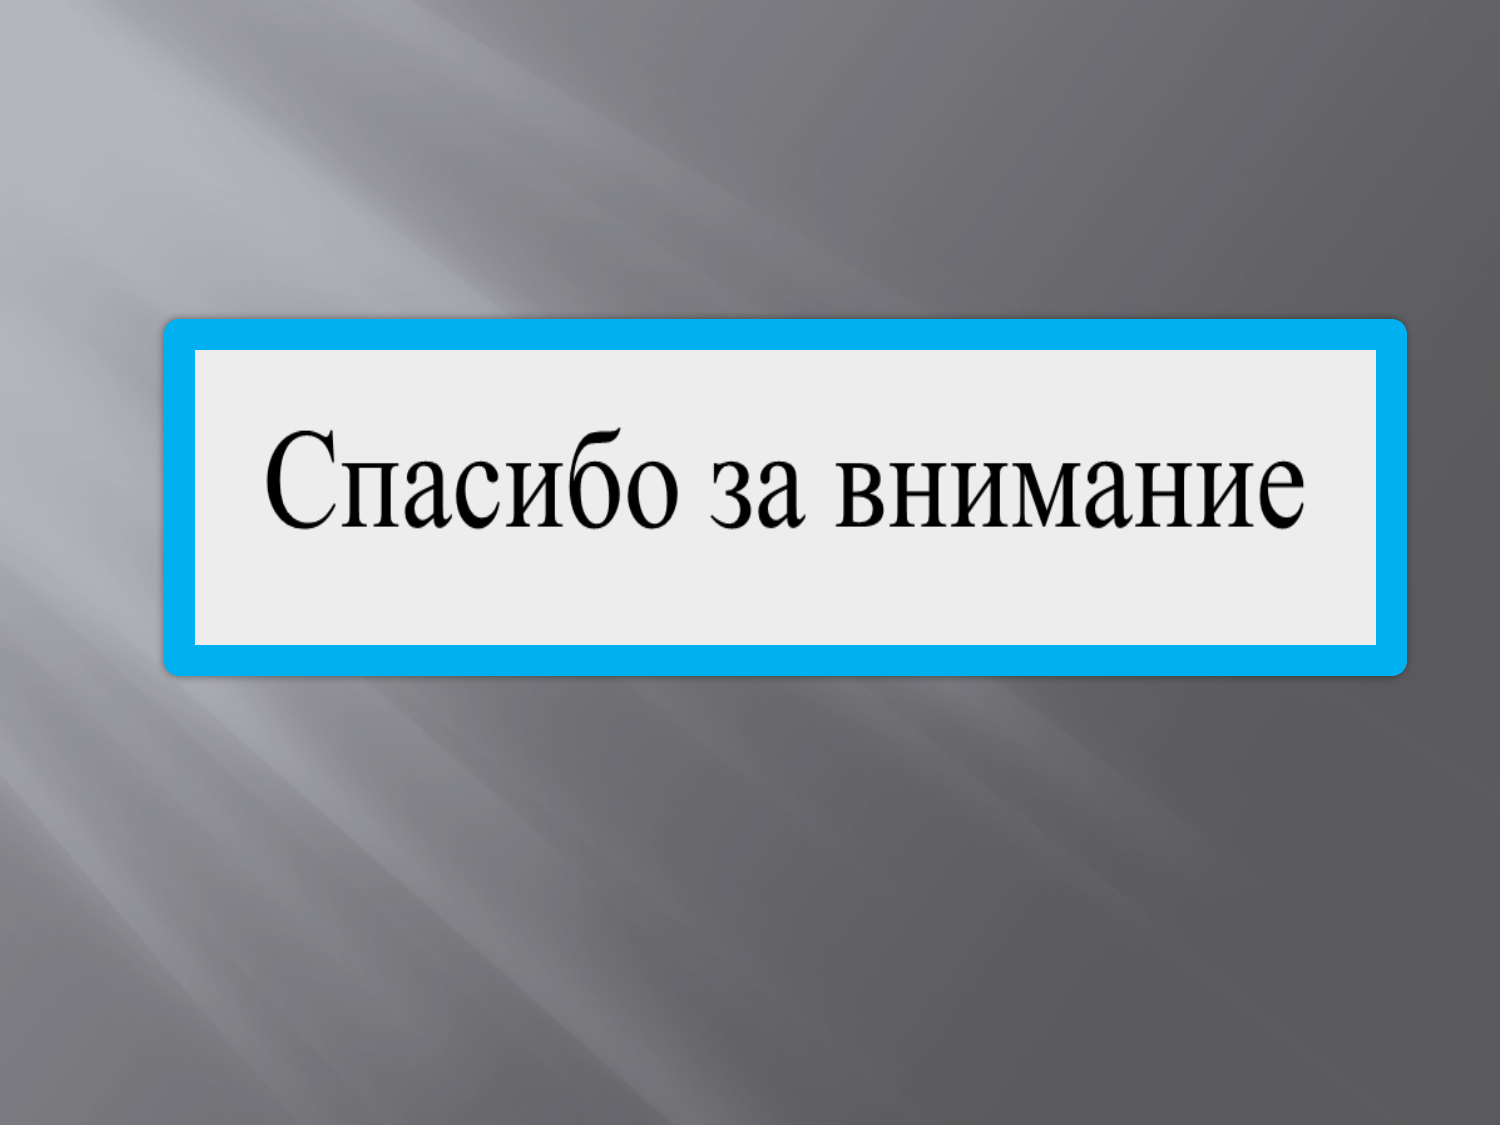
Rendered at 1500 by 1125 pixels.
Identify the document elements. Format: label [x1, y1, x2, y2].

picture [196, 351, 1375, 644]
